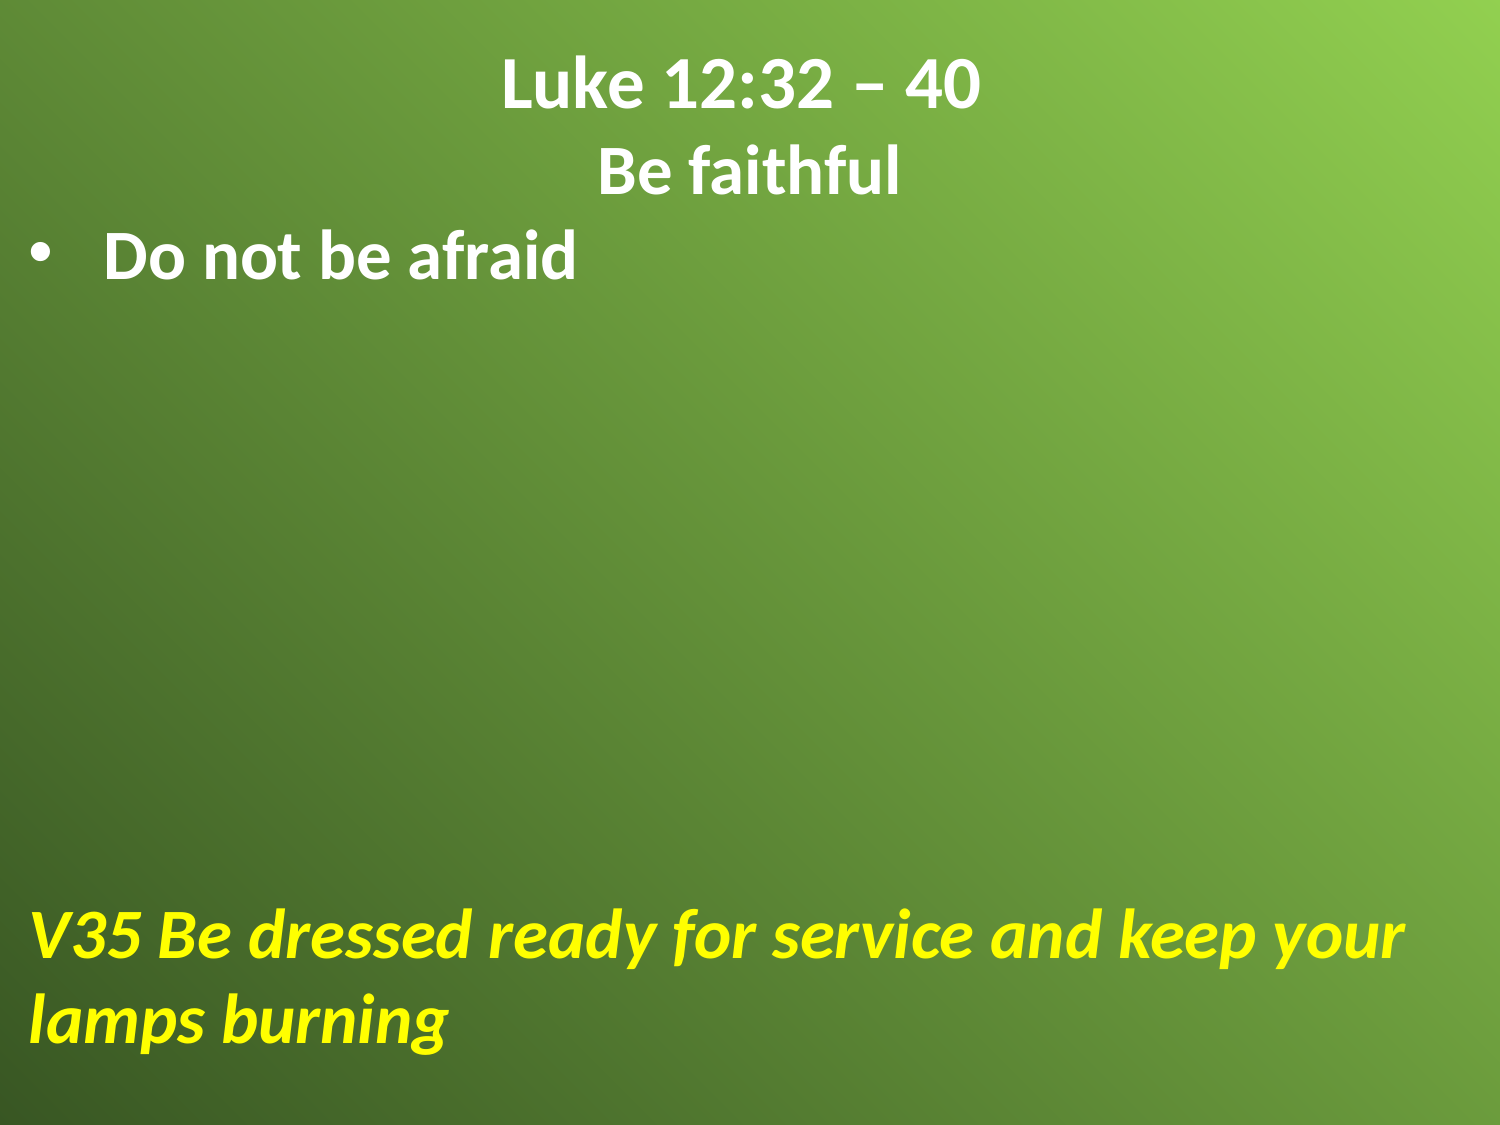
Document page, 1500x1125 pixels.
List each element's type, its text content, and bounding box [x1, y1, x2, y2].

subtitle Luke 12:32 – 40 Be faithful Do not be afraid V35 Be dressed ready for service and keep your lamps burning [13, 26, 1487, 1112]
